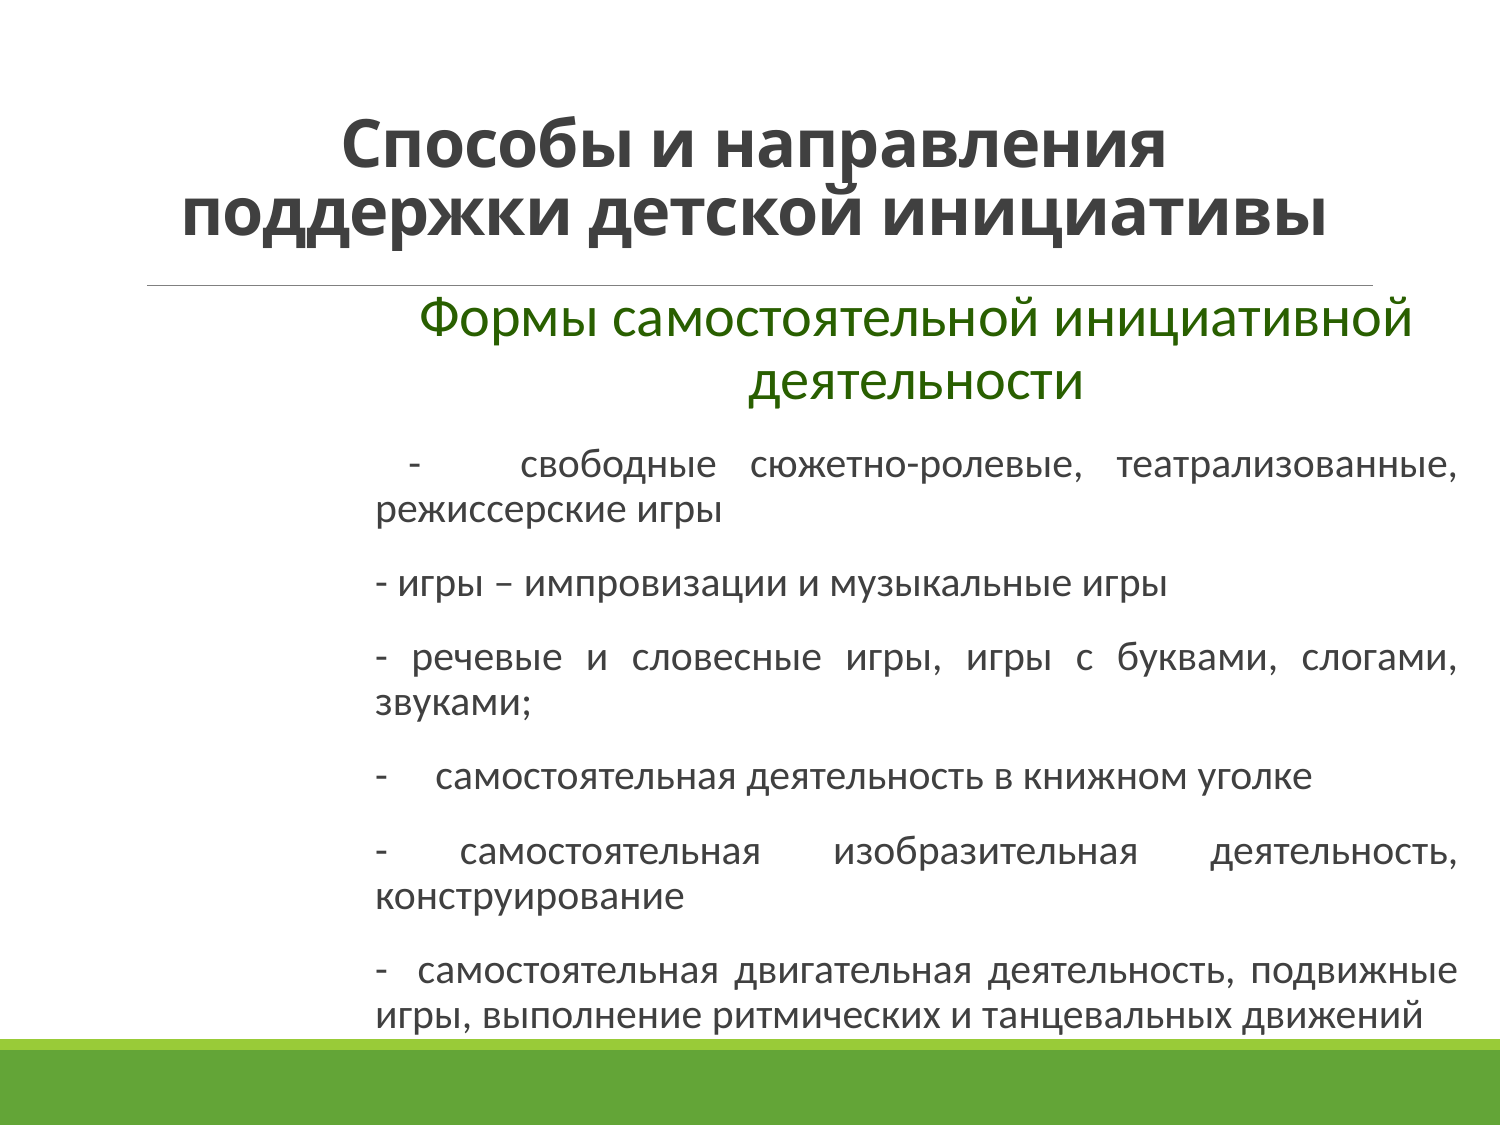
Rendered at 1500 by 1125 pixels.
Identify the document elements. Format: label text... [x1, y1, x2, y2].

list Формы самостоятельной инициативной деятельности - свободные сюжетно-ролевые, театрализованные, режиссерские игры - игры – импровизации и музыкальные игры - речевые и словесные игры, игры с буквами, слогами, звуками; - самостоятельная деятельность в книжном уголке - самостоятельная изобразительная деятельность, конструирование - самостоятельная двигательная деятельность, подвижные игры, выполнение ритмических и танцевальных движений [360, 278, 1459, 1047]
title Способы и направления поддержки детской инициативы [135, 19, 1374, 258]
